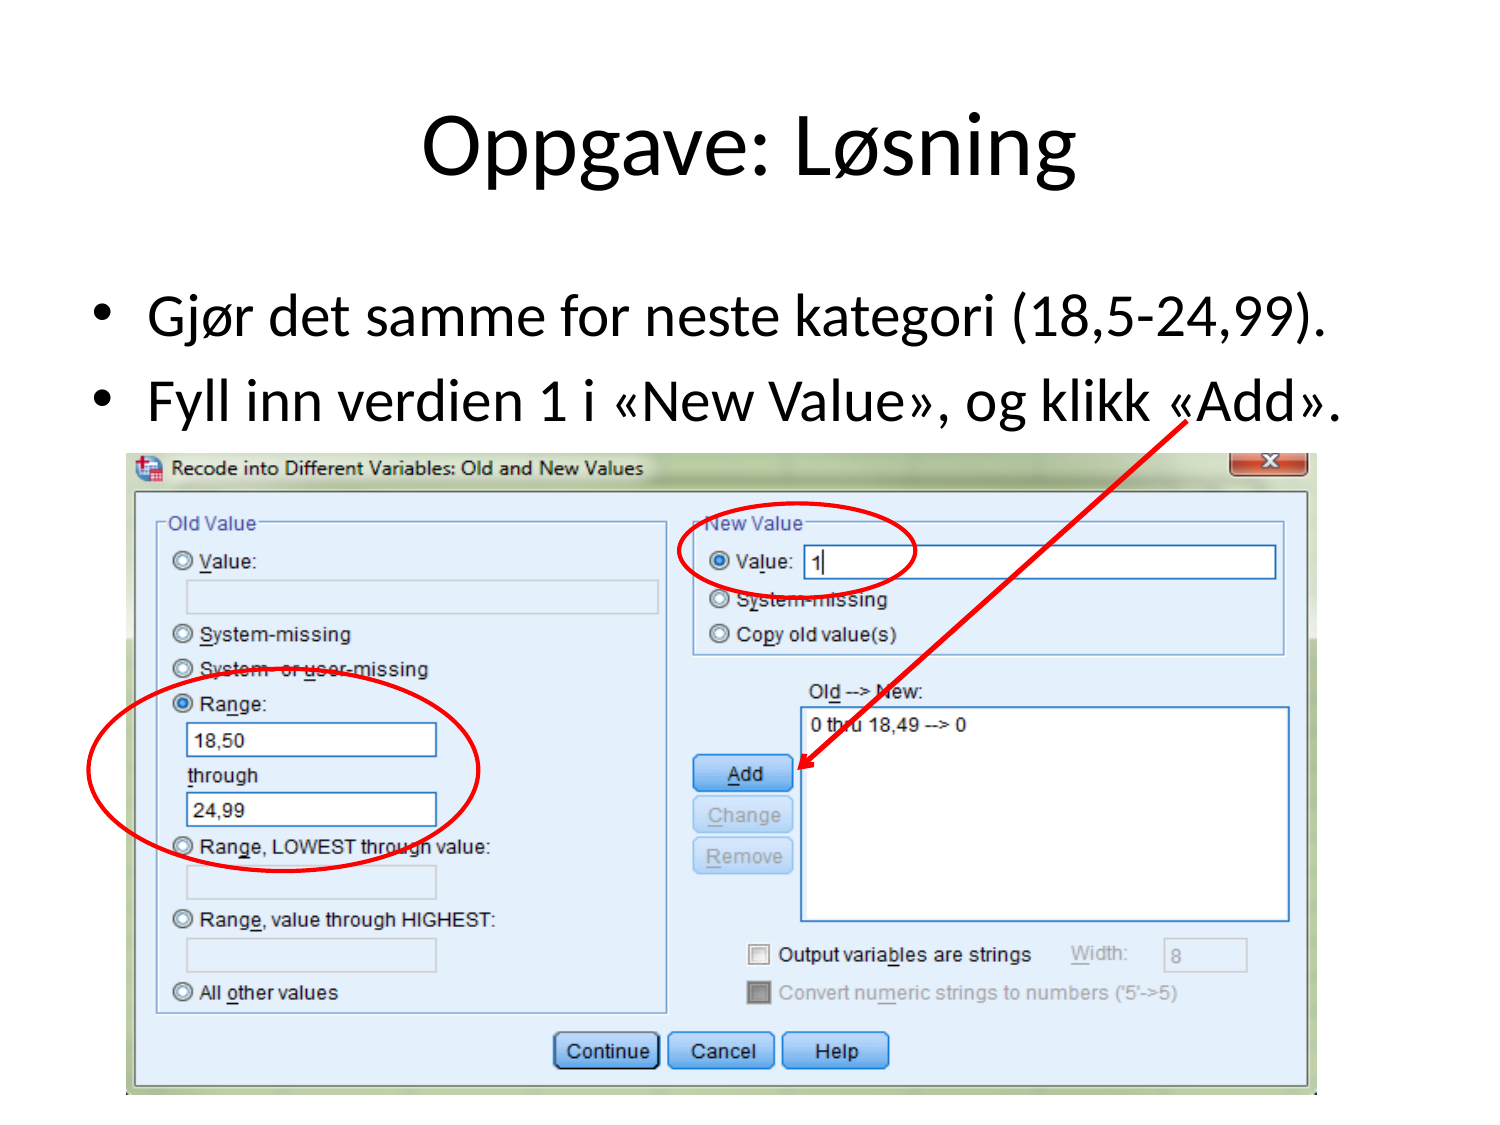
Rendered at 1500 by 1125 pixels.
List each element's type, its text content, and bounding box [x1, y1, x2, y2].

list Gjør det samme for neste kategori (18,5-24,99). Fyll inn verdien 1 i «New Value», og klikk «Add». [76, 267, 1388, 457]
picture [125, 453, 1318, 1095]
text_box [796, 420, 1188, 771]
text_box [86, 712, 120, 828]
title Oppgave: Løsning [75, 45, 1425, 233]
